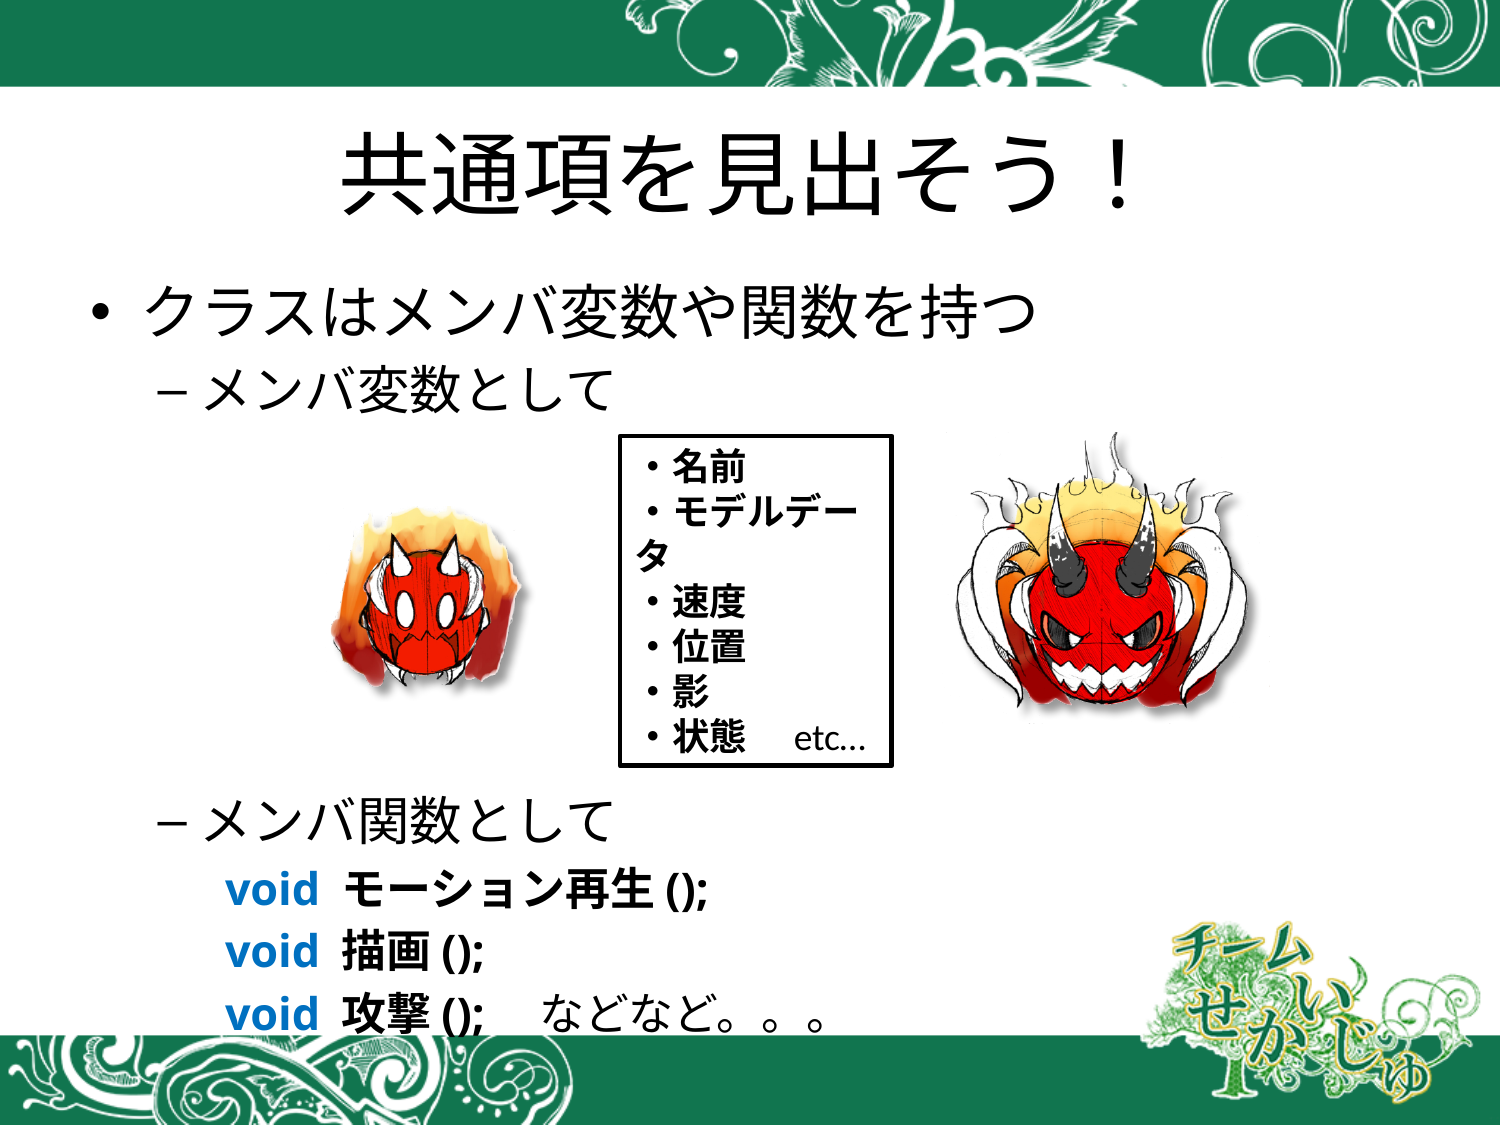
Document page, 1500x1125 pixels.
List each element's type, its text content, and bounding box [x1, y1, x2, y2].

text_box ・名前 ・モデルデータ ・速度 ・位置 ・影 ・状態 etc… [620, 436, 892, 766]
title 共通項を見出そう！ [76, 90, 1427, 254]
list クラスはメンバ変数や関数を持つ メンバ変数として メンバ関数として void モーション再生(); void 描画(); void 攻撃(); などなど。。。 [75, 267, 1425, 1052]
picture [0, 0, 1500, 1125]
